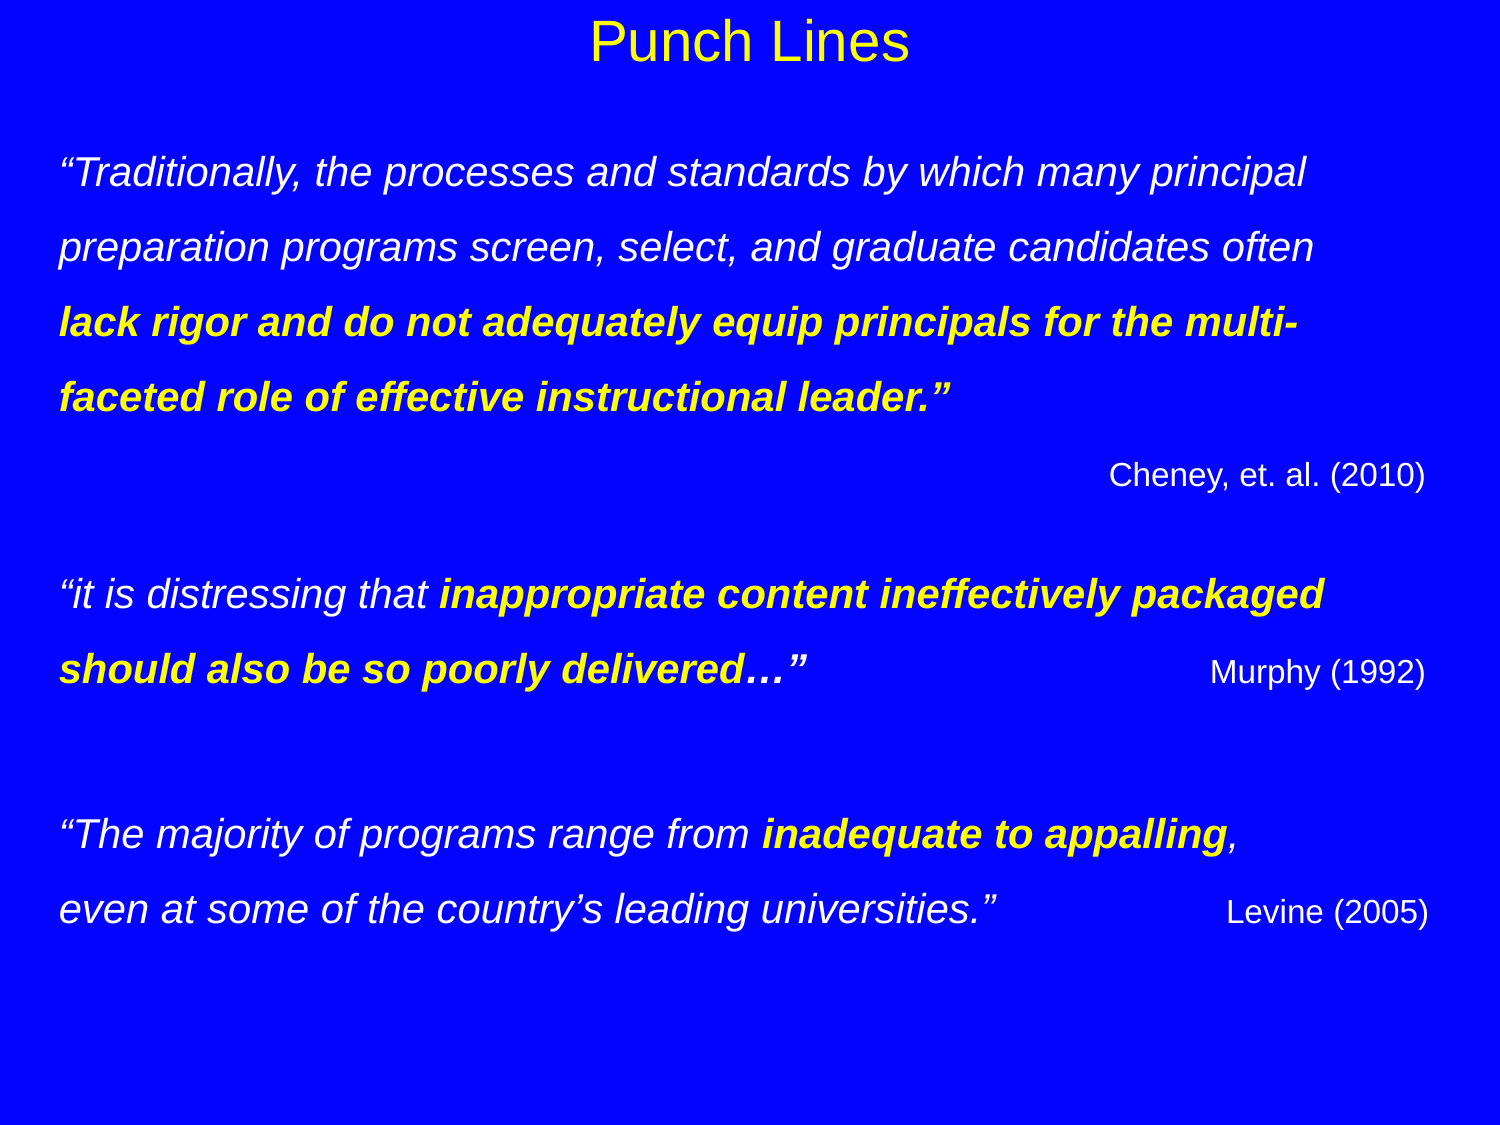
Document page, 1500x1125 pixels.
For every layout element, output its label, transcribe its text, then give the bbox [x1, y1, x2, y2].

list “Traditionally, the processes and standards by which many principal preparation programs screen, select, and graduate candidates often lack rigor and do not adequately equip principals for the multi-faceted role of effective instructional leader.” Cheney, et. al. (2010) “it is distressing that inappropriate content ineffectively packaged should also be so poorly delivered…” Murphy (1992) “The majority of programs range from inadequate to appalling, even at some of the country’s leading universities.” Levine (2005) [43, 87, 1448, 1107]
title Punch Lines [112, 0, 1388, 78]
